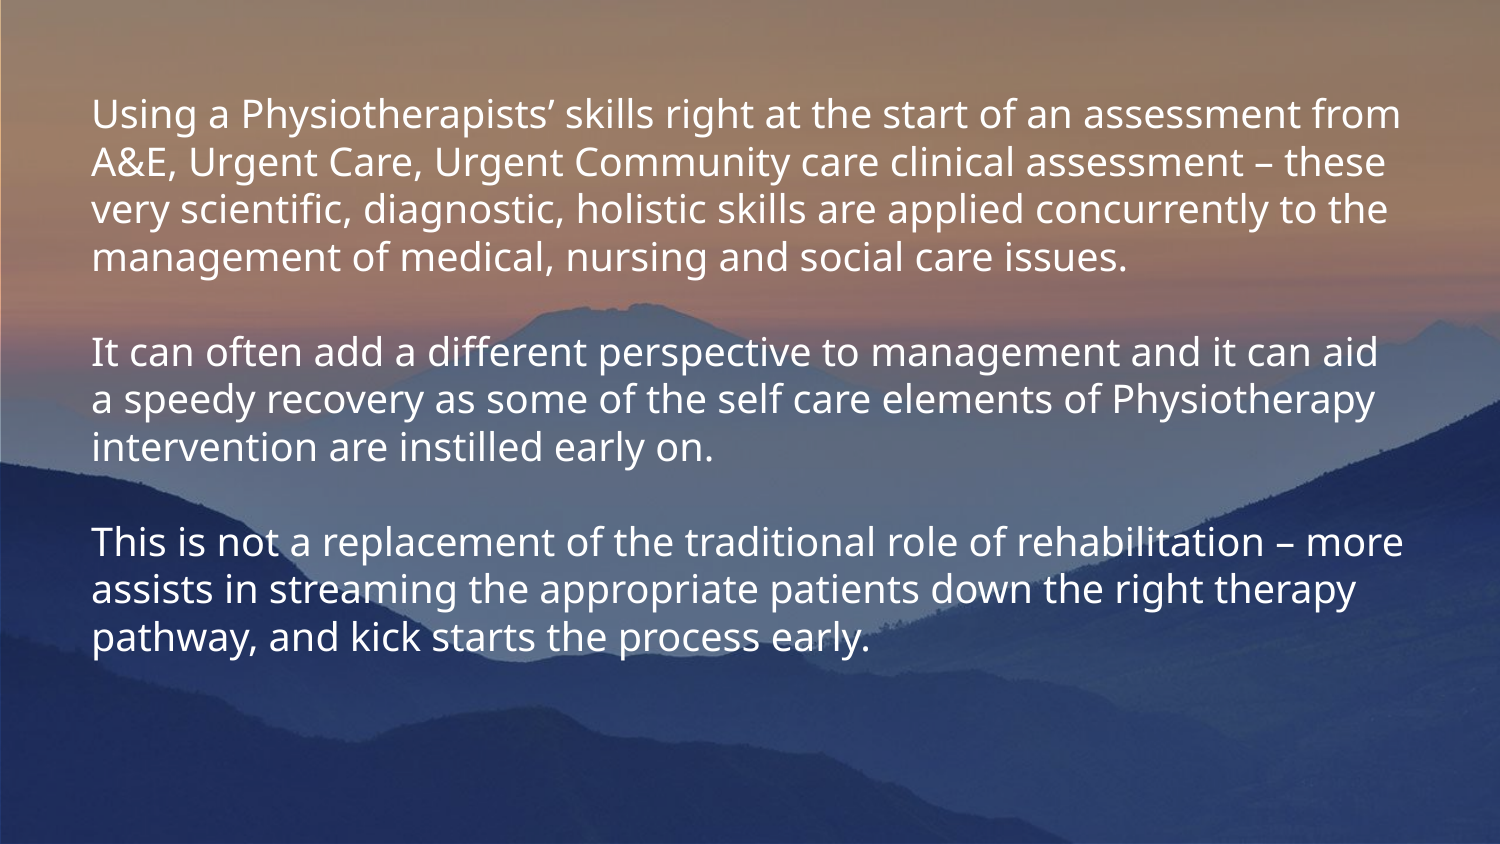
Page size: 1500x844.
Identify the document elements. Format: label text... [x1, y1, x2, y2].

text_box Using a Physiotherapists’ skills right at the start of an assessment from A&E, Urgent Care, Urgent Community care clinical assessment – these very scientific, diagnostic, holistic skills are applied concurrently to the management of medical, nursing and social care issues. It can often add a different perspective to management and it can aid a speedy recovery as some of the self care elements of Physiotherapy intervention are instilled early on. This is not a replacement of the traditional role of rehabilitation – more assists in streaming the appropriate patients down the right therapy pathway, and kick starts the process early. [76, 34, 1425, 570]
picture [0, 0, 1500, 844]
